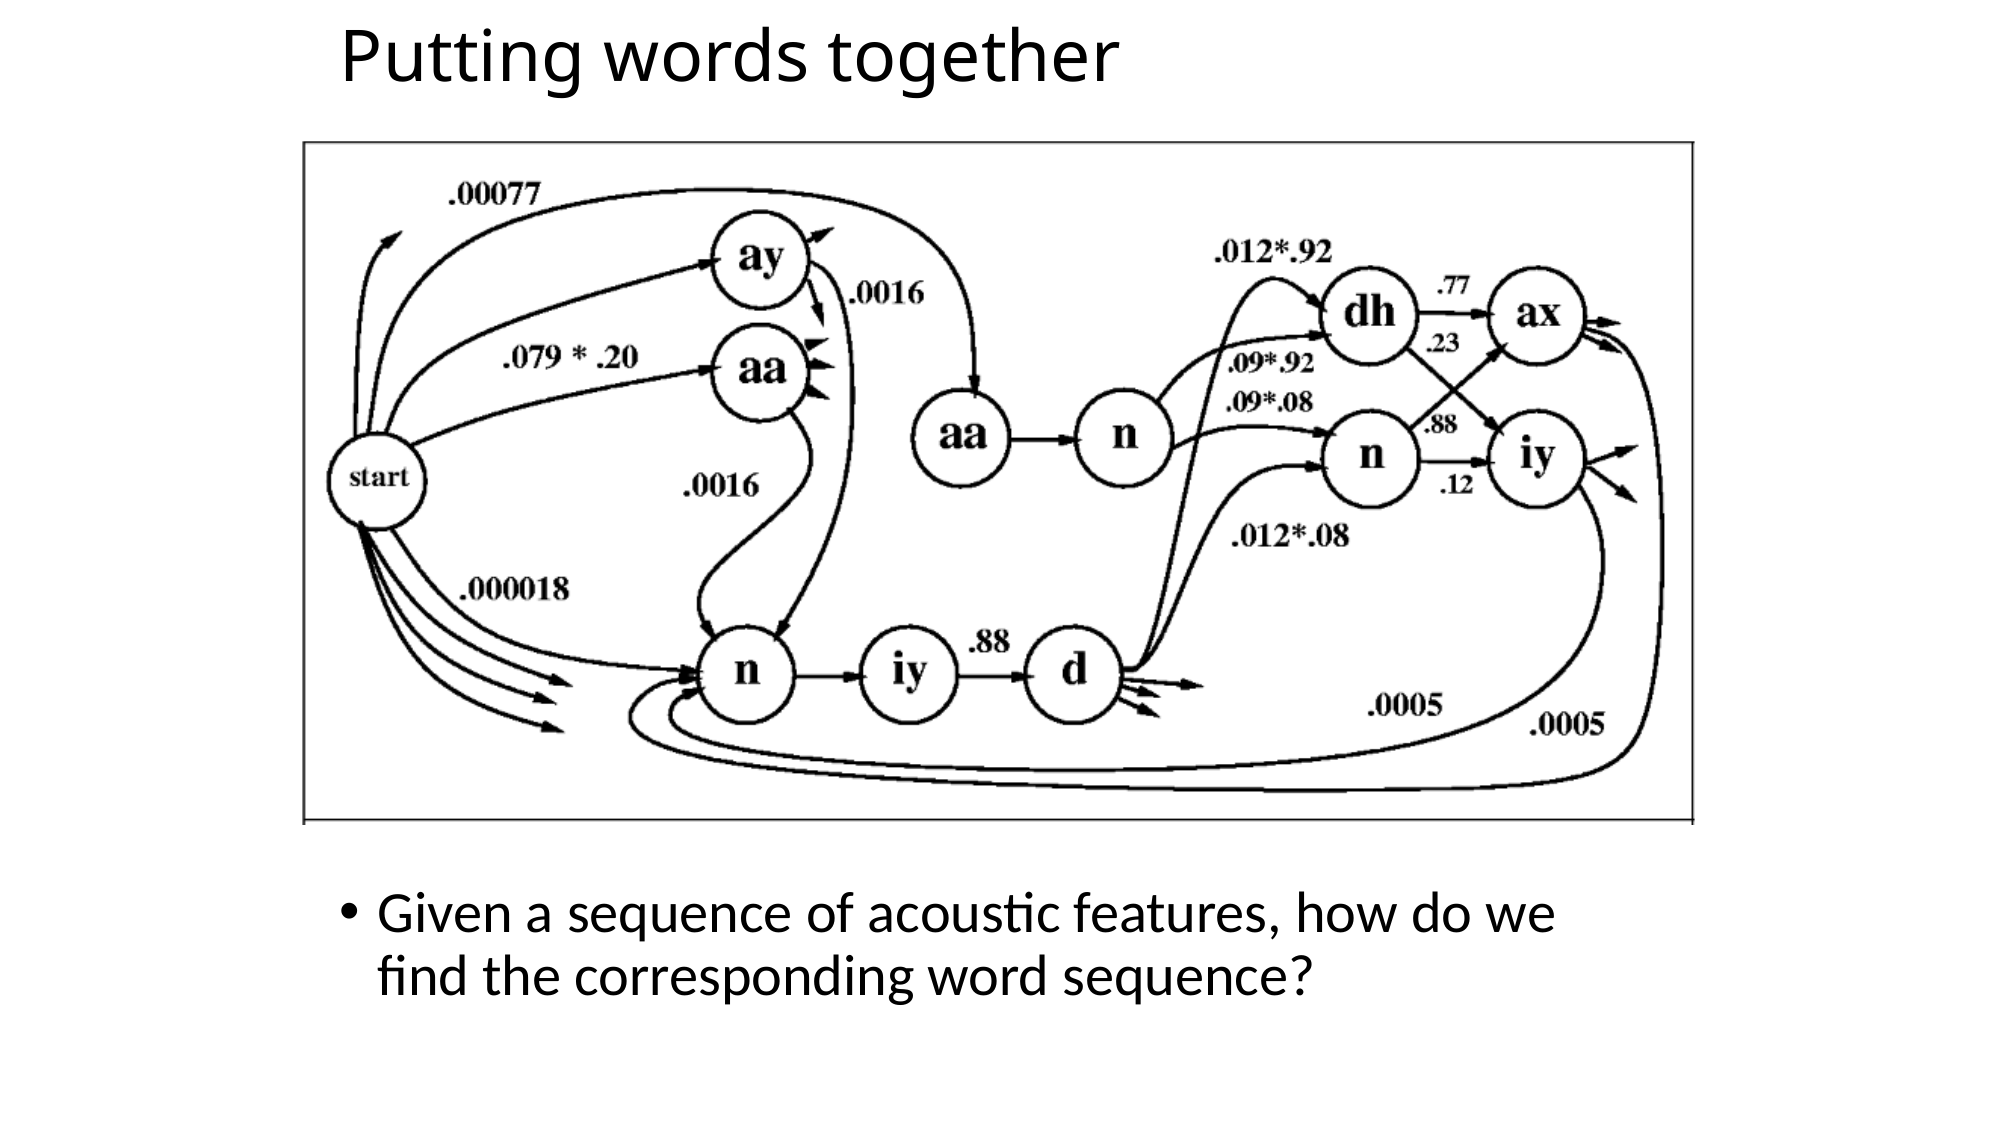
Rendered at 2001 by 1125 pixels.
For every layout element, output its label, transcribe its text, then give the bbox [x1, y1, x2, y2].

list Given a sequence of acoustic features, how do we find the corresponding word sequence? [324, 875, 1675, 1113]
title Putting words together [324, 12, 1675, 105]
picture [289, 137, 1713, 825]
